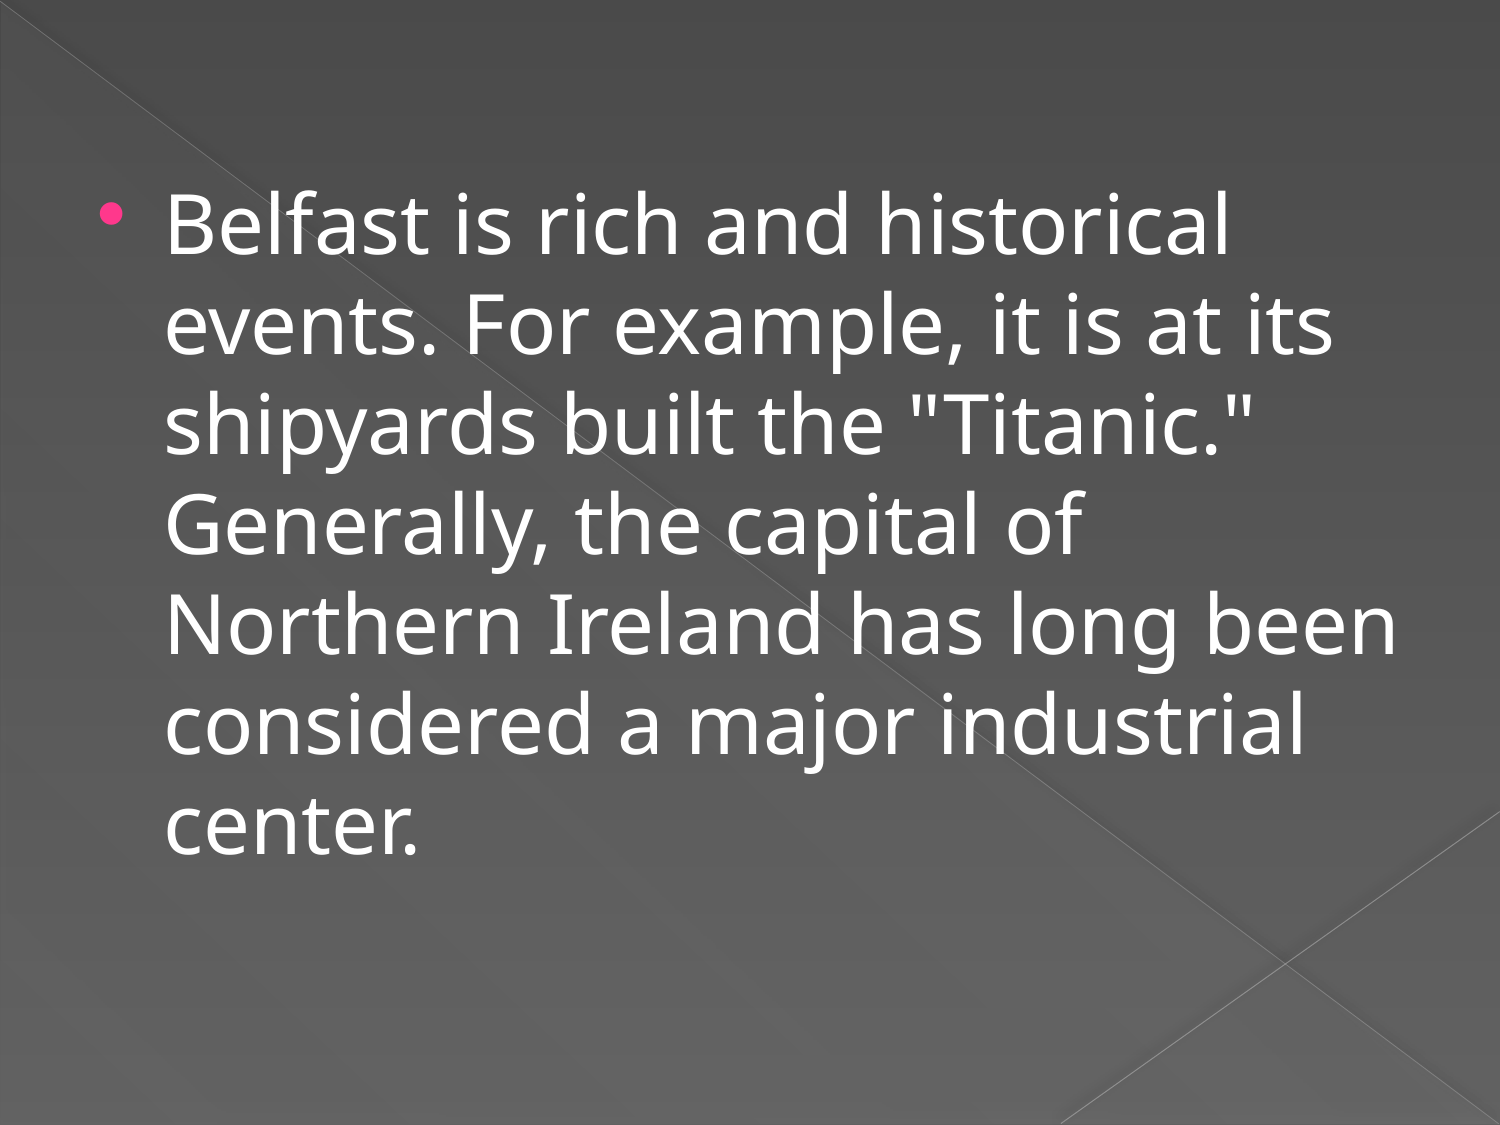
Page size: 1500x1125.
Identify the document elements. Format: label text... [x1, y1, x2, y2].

list Belfast is rich and historical events. For example, it is at its shipyards built the "Titanic." Generally, the capital of Northern Ireland has long been considered a major industrial center. [75, 164, 1425, 1059]
